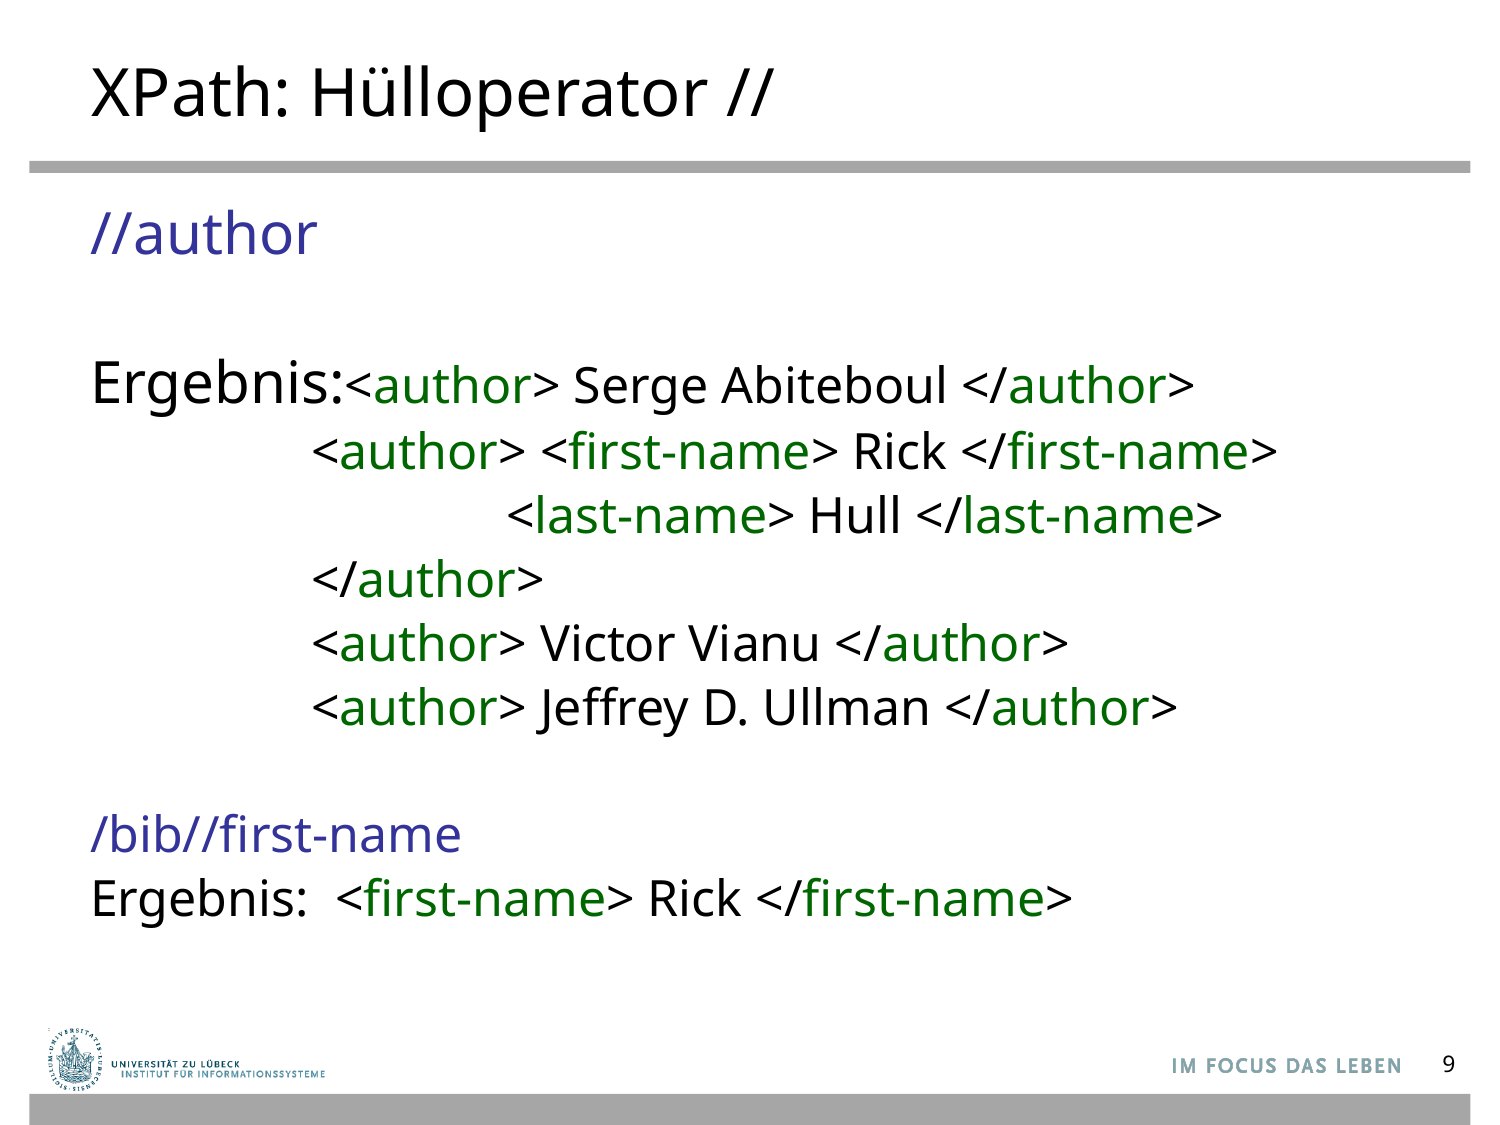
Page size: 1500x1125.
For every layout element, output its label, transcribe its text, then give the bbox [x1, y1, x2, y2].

list //author Ergebnis:<author> Serge Abiteboul </author> <author> <first-name> Rick </first-name> <last-name> Hull </last-name> </author> <author> Victor Vianu </author> <author> Jeffrey D. Ullman </author> /bib//first-name Ergebnis: <first-name> Rick </first-name> [75, 196, 1425, 1012]
picture [1173, 1058, 1305, 1073]
title XPath: Hülloperator // [76, 42, 1427, 126]
slide_number 9 [1305, 1050, 1471, 1083]
